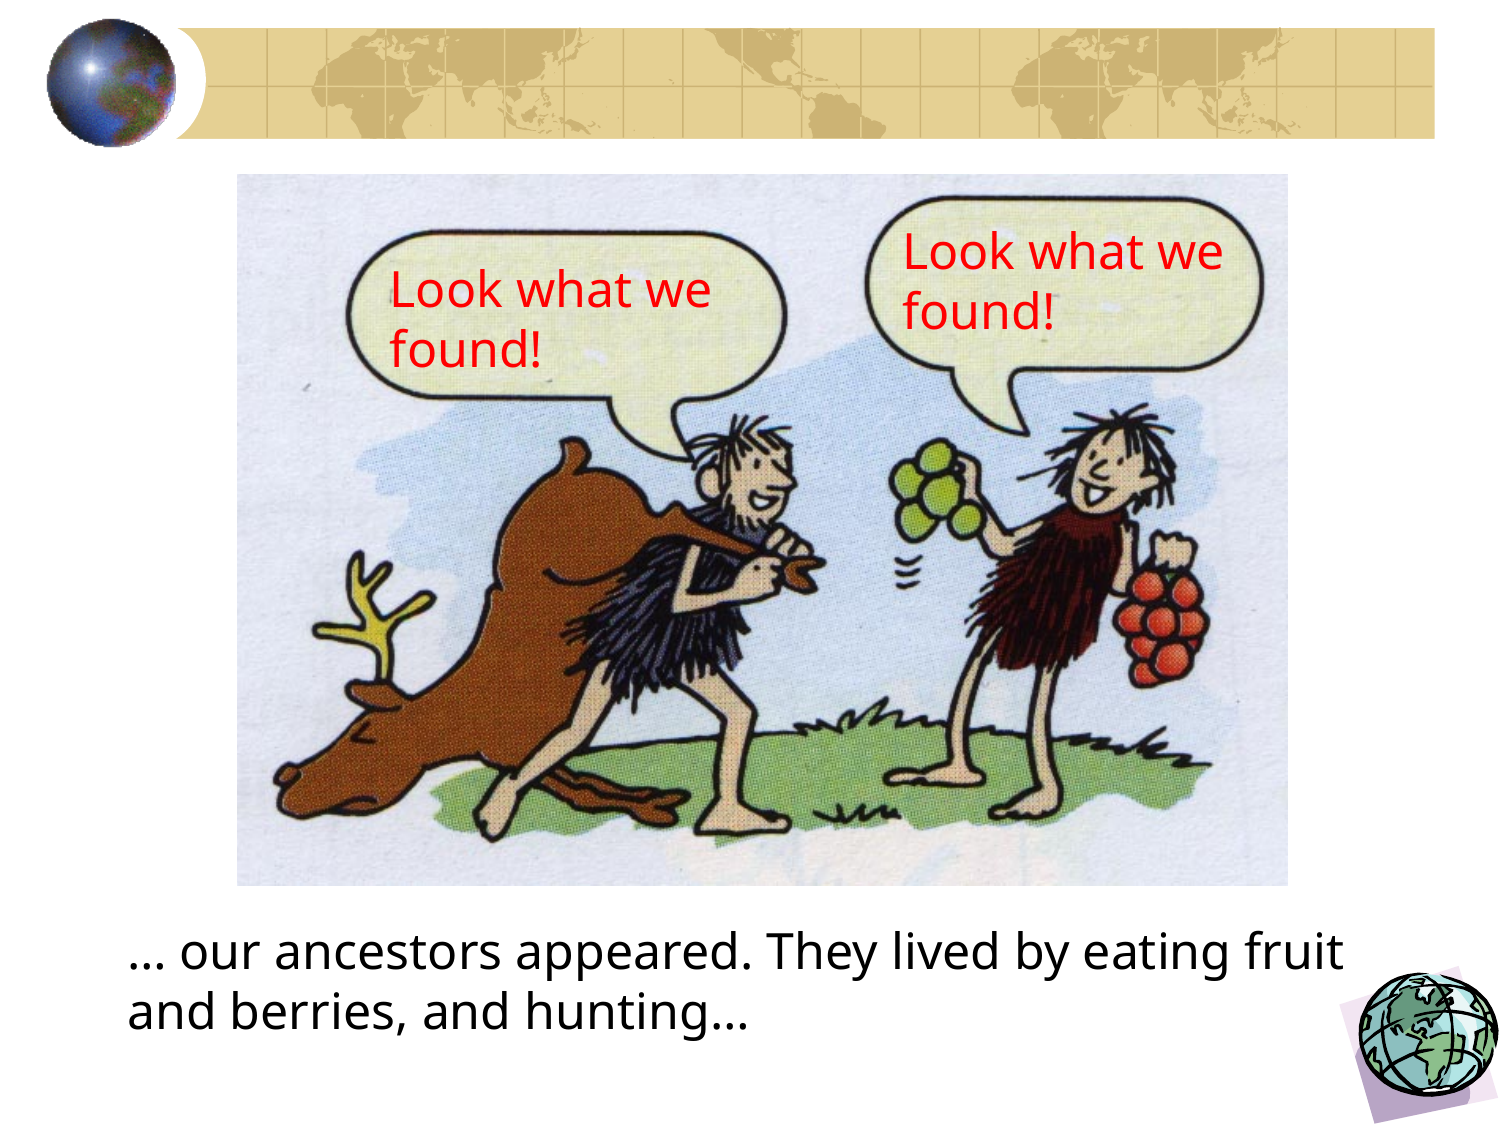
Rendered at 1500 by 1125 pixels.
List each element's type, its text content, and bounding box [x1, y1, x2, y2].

text_box … our ancestors appeared. They lived by eating fruit and berries, and hunting… [112, 912, 1424, 1048]
picture [237, 174, 1288, 887]
picture [42, 14, 190, 151]
